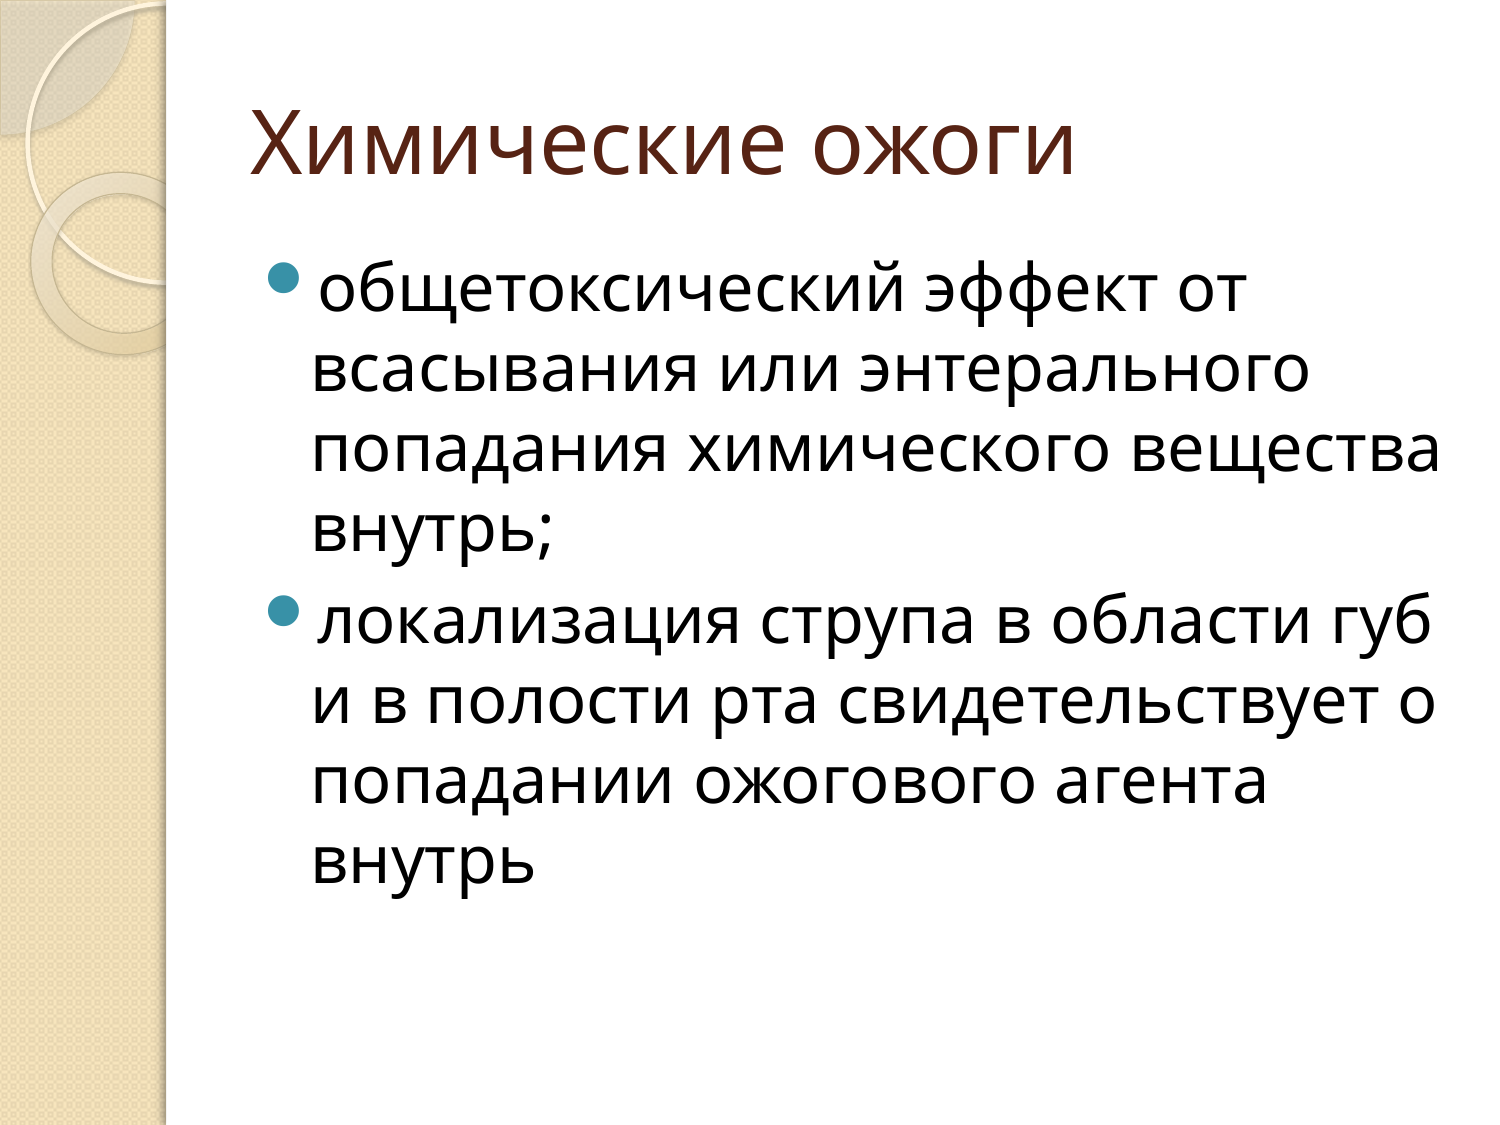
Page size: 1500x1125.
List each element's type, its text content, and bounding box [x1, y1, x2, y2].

title Химические ожоги [235, 45, 1466, 233]
list общетоксический эффект от всасывания или энтерального попадания химического вещества внутрь; локализация струпа в области губ и в полости рта свидетельствует о попадании ожогового агента внутрь [235, 237, 1466, 1025]
